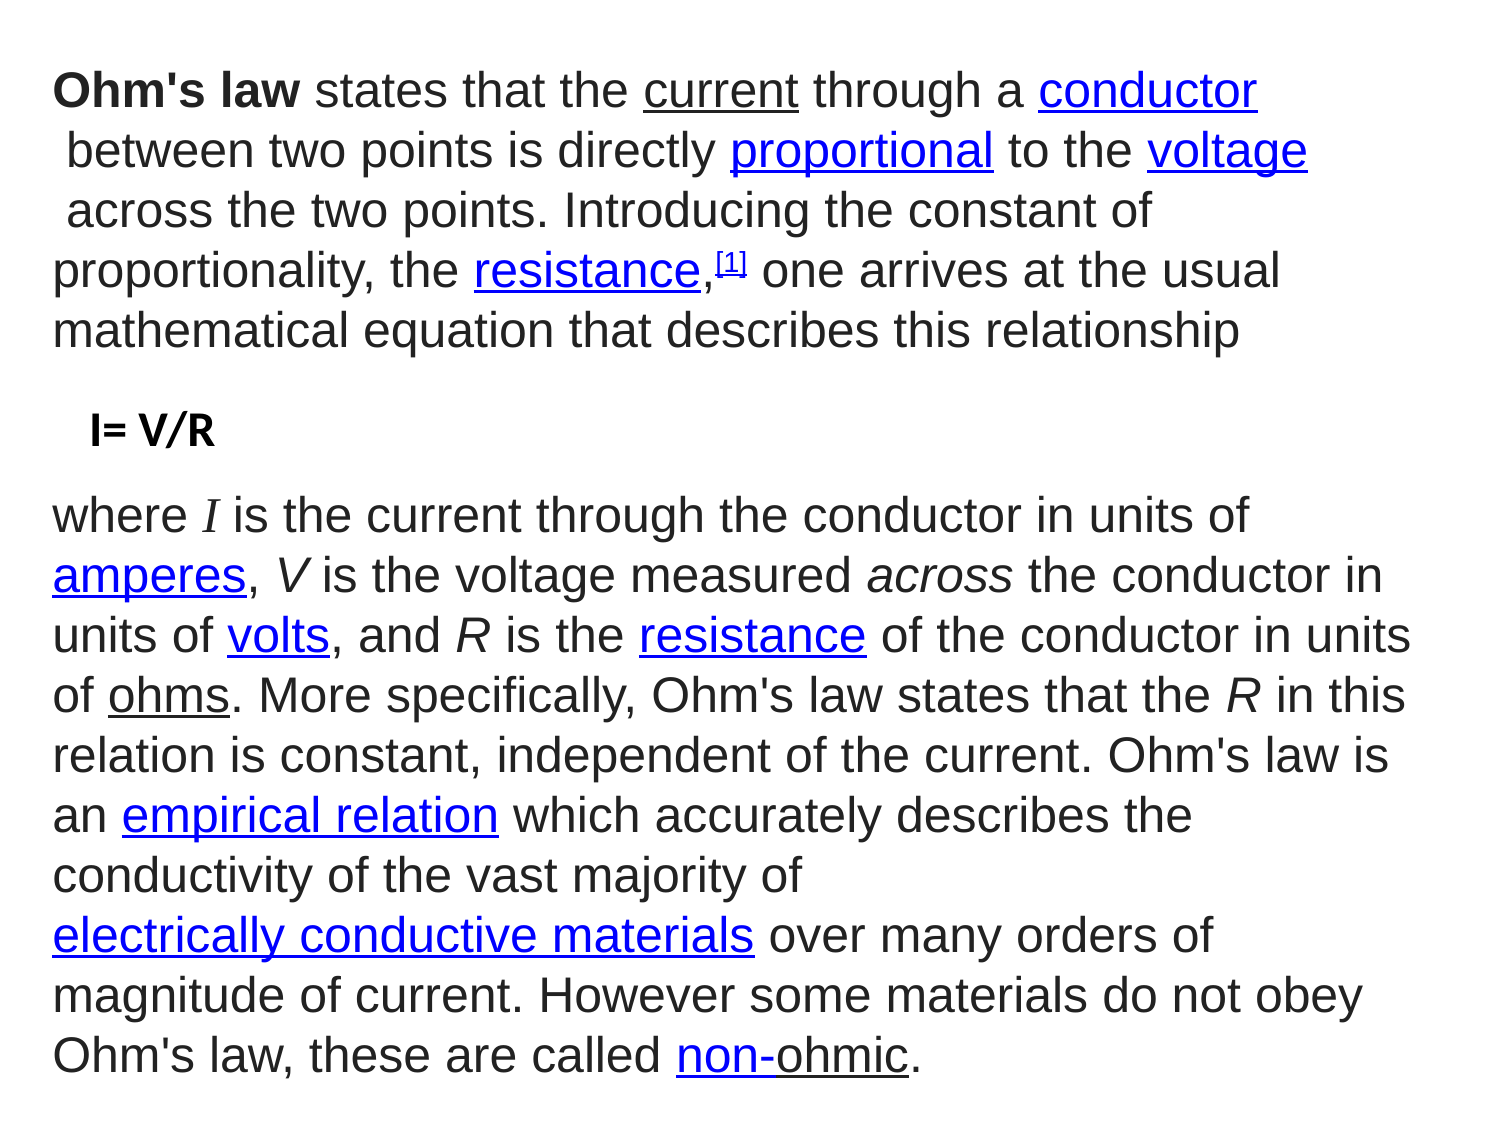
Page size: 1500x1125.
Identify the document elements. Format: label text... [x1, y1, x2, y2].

text_box I= V/R [74, 389, 575, 465]
text_box where I is the current through the conductor in units of amperes, V is the voltage measured across the conductor in units of volts, and R is the resistance of the conductor in units of ohms. More specifically, Ohm's law states that the R in this relation is constant, independent of the current. Ohm's law is an empirical relation which accurately describes the conductivity of the vast majority of electrically conductive materials over many orders of magnitude of current. However some materials do not obey Ohm's law, these are called non-ohmic. [37, 474, 1463, 1090]
text_box Ohm's law states that the current through a conductor between two points is directly proportional to the voltage across the two points. Introducing the constant of proportionality, the resistance,[1] one arrives at the usual mathematical equation that describes this relationship [37, 49, 1438, 365]
